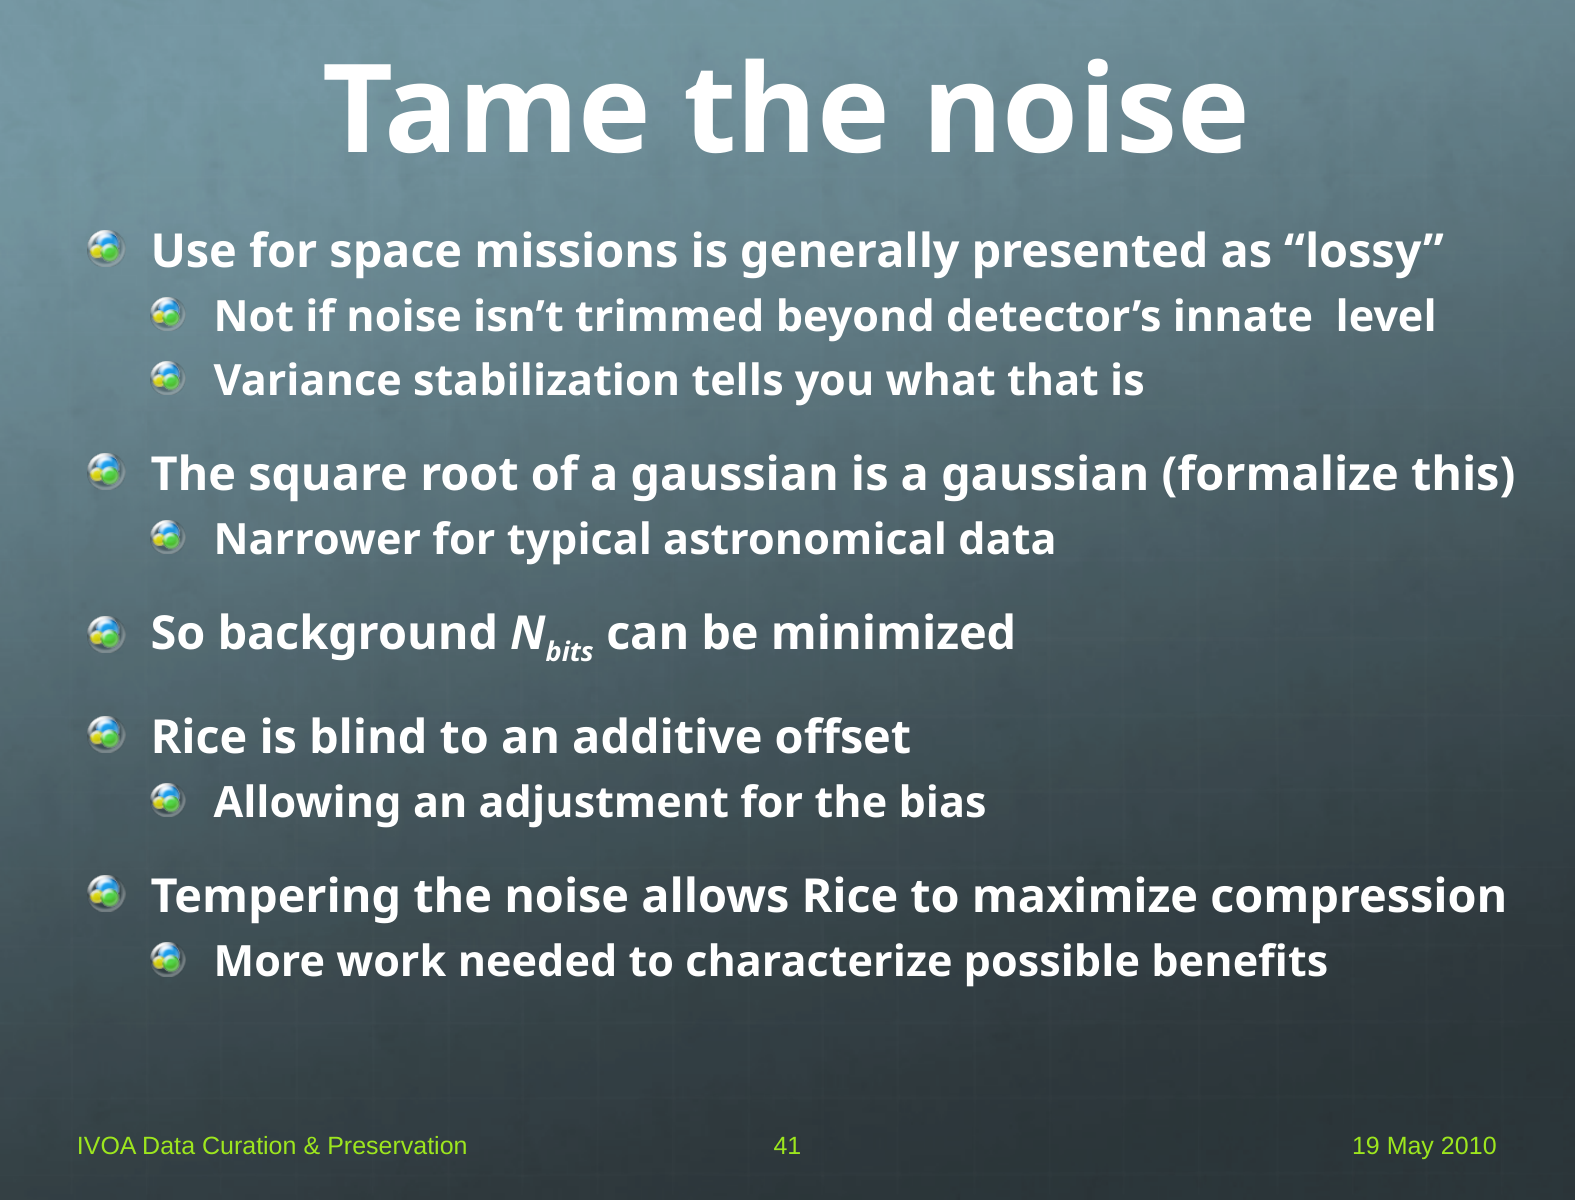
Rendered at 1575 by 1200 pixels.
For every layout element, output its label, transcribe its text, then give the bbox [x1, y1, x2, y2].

picture [150, 297, 186, 331]
picture [87, 230, 126, 267]
picture [87, 616, 126, 653]
slide_number 41 [721, 1112, 854, 1177]
picture [87, 453, 126, 490]
picture [87, 875, 126, 912]
picture [150, 520, 186, 554]
list Use for space missions is generally presented as “lossy” Not if noise isn’t trimmed beyond detector’s innate level Variance stabilization tells you what that is The square root of a gaussian is a gaussian (formalize this) Narrower for typical astronomical data So background Nbits can be minimized Rice is blind to an additive offset Allowing an adjustment for the bias Tempering the noise allows Rice to maximize compression More work needed to characterize possible benefits [71, 212, 1550, 1113]
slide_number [1145, 1112, 1514, 1177]
picture [150, 783, 186, 817]
picture [87, 716, 126, 753]
picture [150, 361, 186, 395]
title Tame the noise [134, 18, 1441, 188]
picture [150, 942, 186, 977]
footer IVOA Data Curation & Preservation [61, 1112, 560, 1177]
